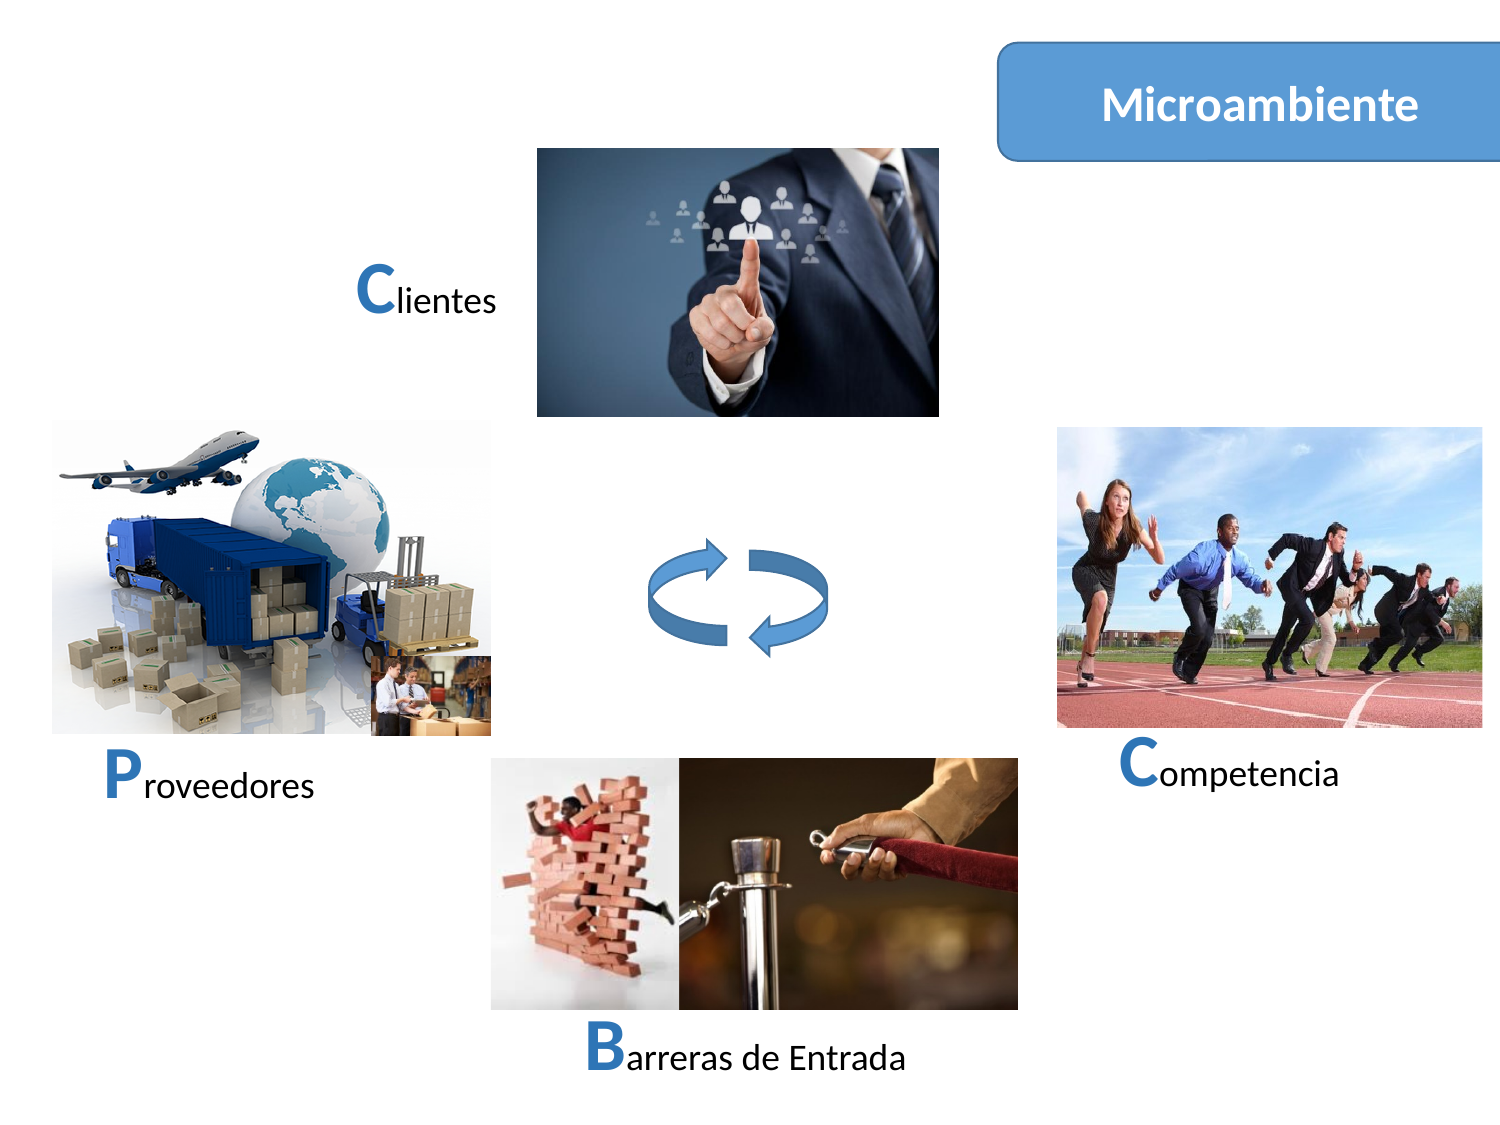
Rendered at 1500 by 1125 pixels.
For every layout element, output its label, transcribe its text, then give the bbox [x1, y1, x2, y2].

text_box [748, 549, 829, 659]
picture [537, 148, 940, 417]
text_box Clientes [233, 231, 537, 337]
picture [490, 758, 1018, 1010]
text_box Microambiente [996, 41, 1500, 162]
picture [1057, 426, 1483, 728]
picture [52, 420, 491, 736]
text_box [648, 537, 728, 647]
text_box Barreras de Entrada [551, 1010, 939, 1093]
text_box Proveedores [15, 715, 403, 821]
text_box Competencia [1036, 704, 1424, 810]
